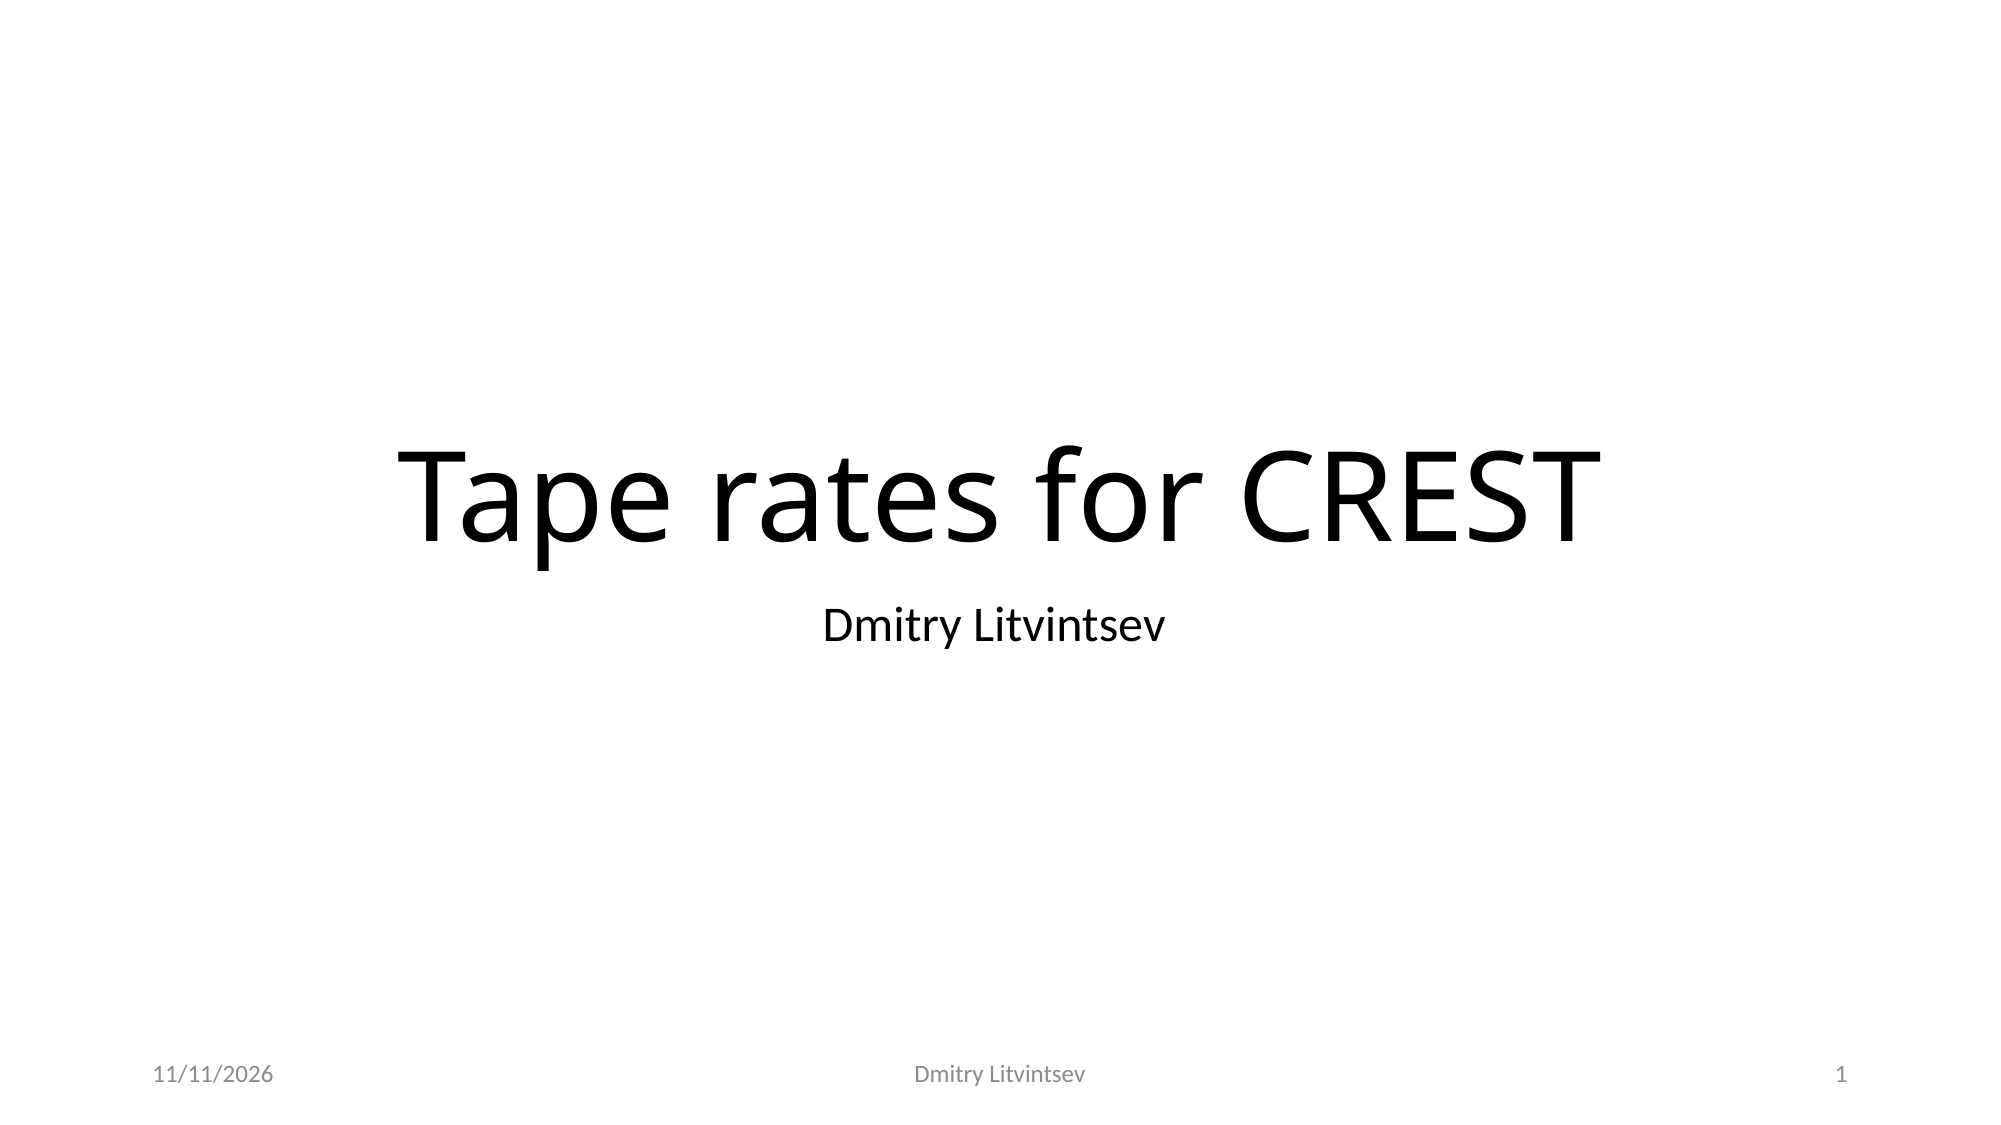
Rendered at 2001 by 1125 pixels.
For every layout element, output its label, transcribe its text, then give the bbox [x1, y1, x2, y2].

subtitle Dmitry Litvintsev [249, 590, 1750, 863]
footer Dmitry Litvintsev [662, 1042, 1338, 1103]
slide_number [137, 1042, 588, 1103]
slide_number 1 [1412, 1042, 1863, 1103]
title Tape rates for CREST [249, 184, 1750, 576]
